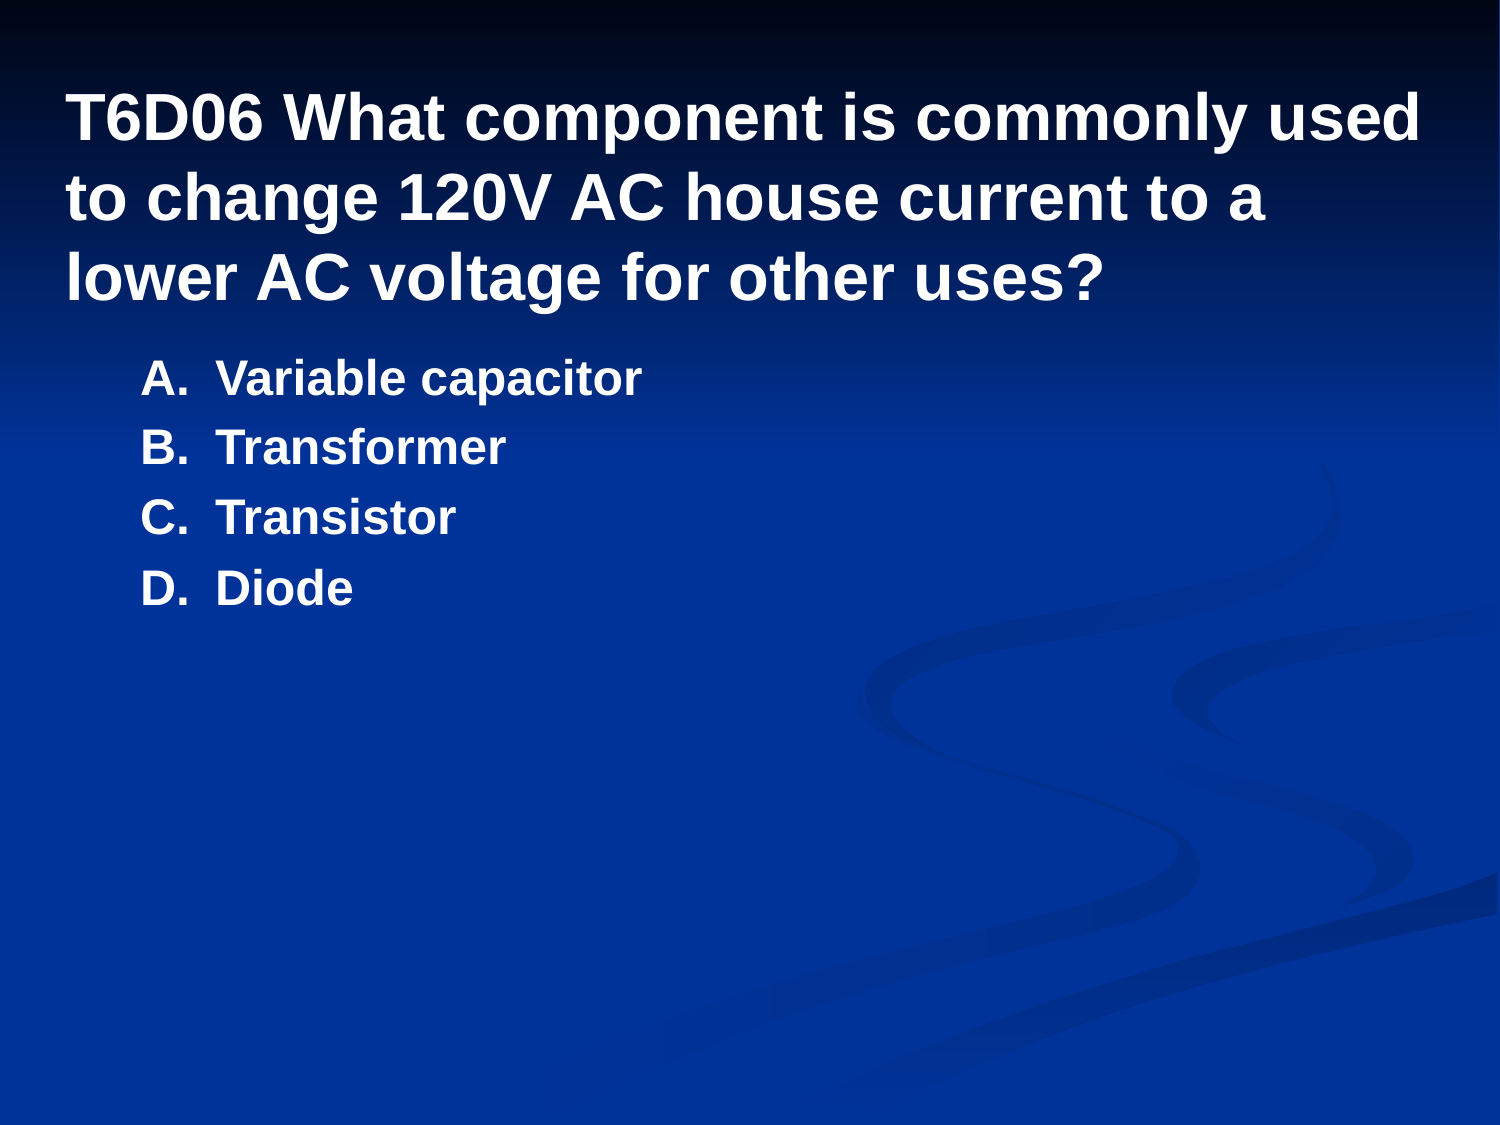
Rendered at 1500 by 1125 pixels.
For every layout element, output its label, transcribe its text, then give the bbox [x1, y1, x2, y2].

title T6D06 What component is commonly used to change 120V AC house current to a lower AC voltage for other uses? [49, 49, 1451, 337]
list A. Variable capacitor B. Transformer C. Transistor D. Diode [49, 337, 1451, 1006]
